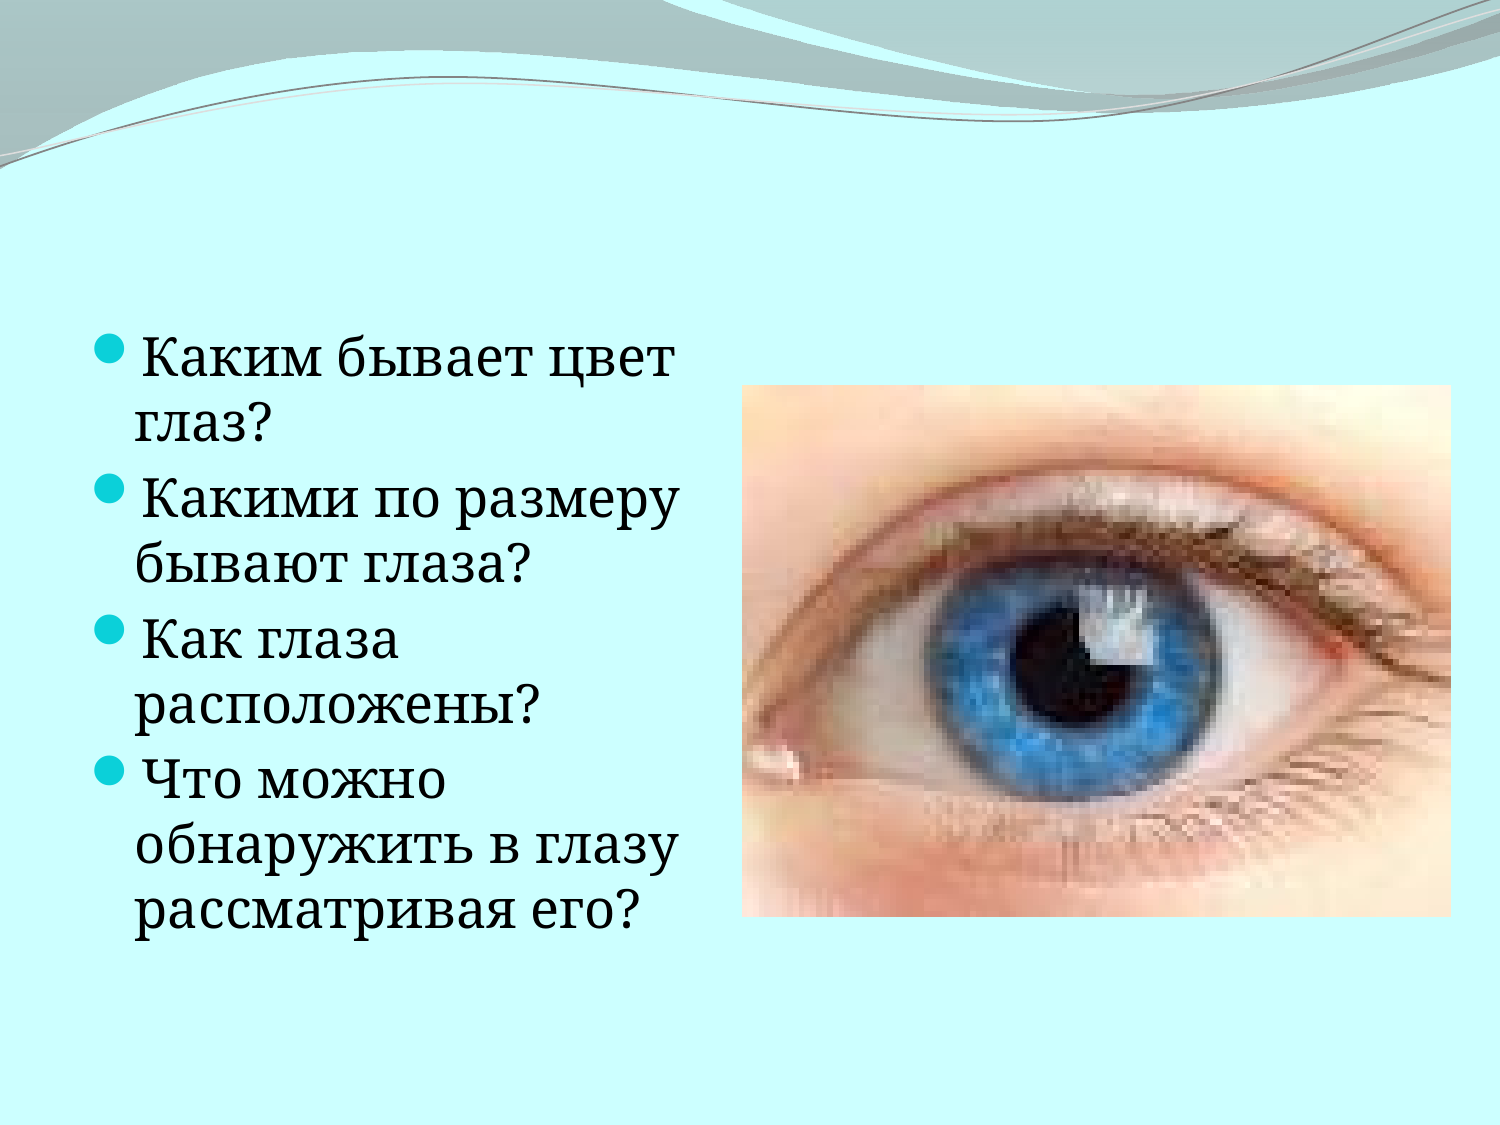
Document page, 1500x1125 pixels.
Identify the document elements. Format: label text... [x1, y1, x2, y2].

picture [741, 385, 1452, 918]
list Каким бывает цвет глаз? Какими по размеру бывают глаза? Как глаза расположены? Что можно обнаружить в глазу рассматривая его? [74, 314, 738, 1043]
